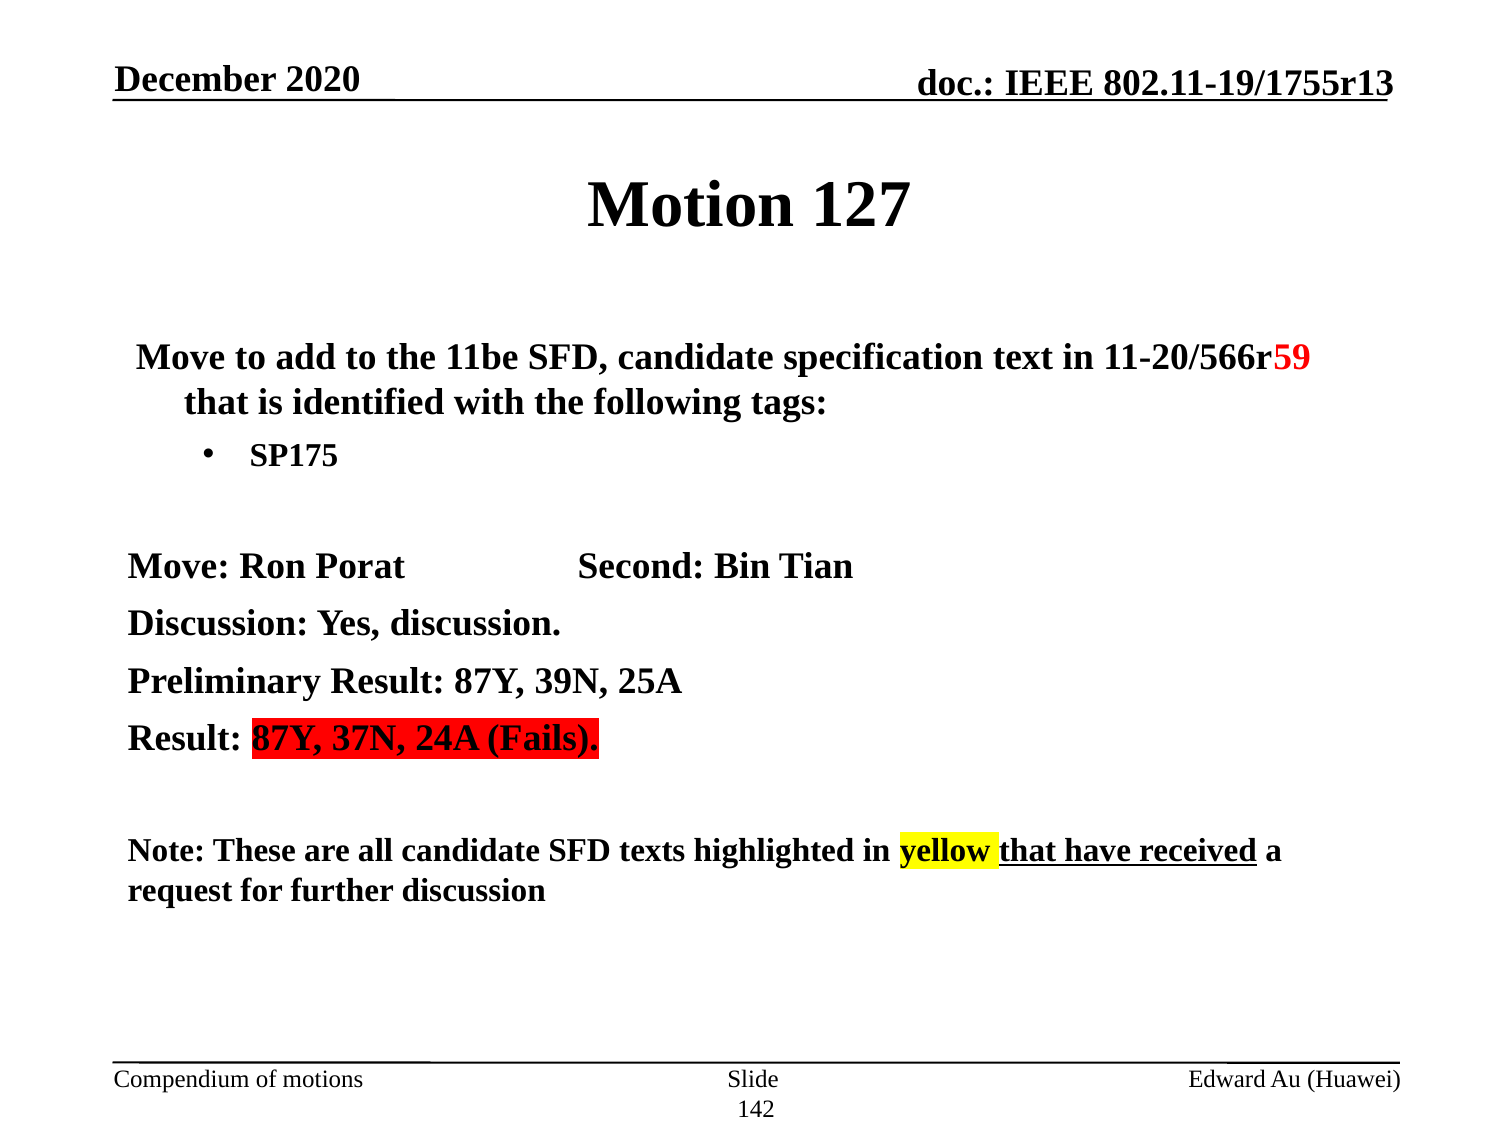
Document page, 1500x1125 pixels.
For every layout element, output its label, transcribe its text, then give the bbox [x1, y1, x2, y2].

slide_number Slide 142 [712, 1061, 800, 1123]
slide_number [114, 54, 423, 100]
title Motion 127 [112, 112, 1388, 288]
list Move to add to the 11be SFD, candidate specification text in 11-20/566r59 that is identified with the following tags: SP175 Move: Ron Porat Second: Bin Tian Discussion: Yes, discussion. Preliminary Result: 87Y, 39N, 25A Result: 87Y, 37N, 24A (Fails). Note: These are all candidate SFD texts highlighted in yellow that have received a request for further discussion [112, 324, 1388, 1063]
footer Edward Au (Huawei) [878, 1061, 1402, 1093]
